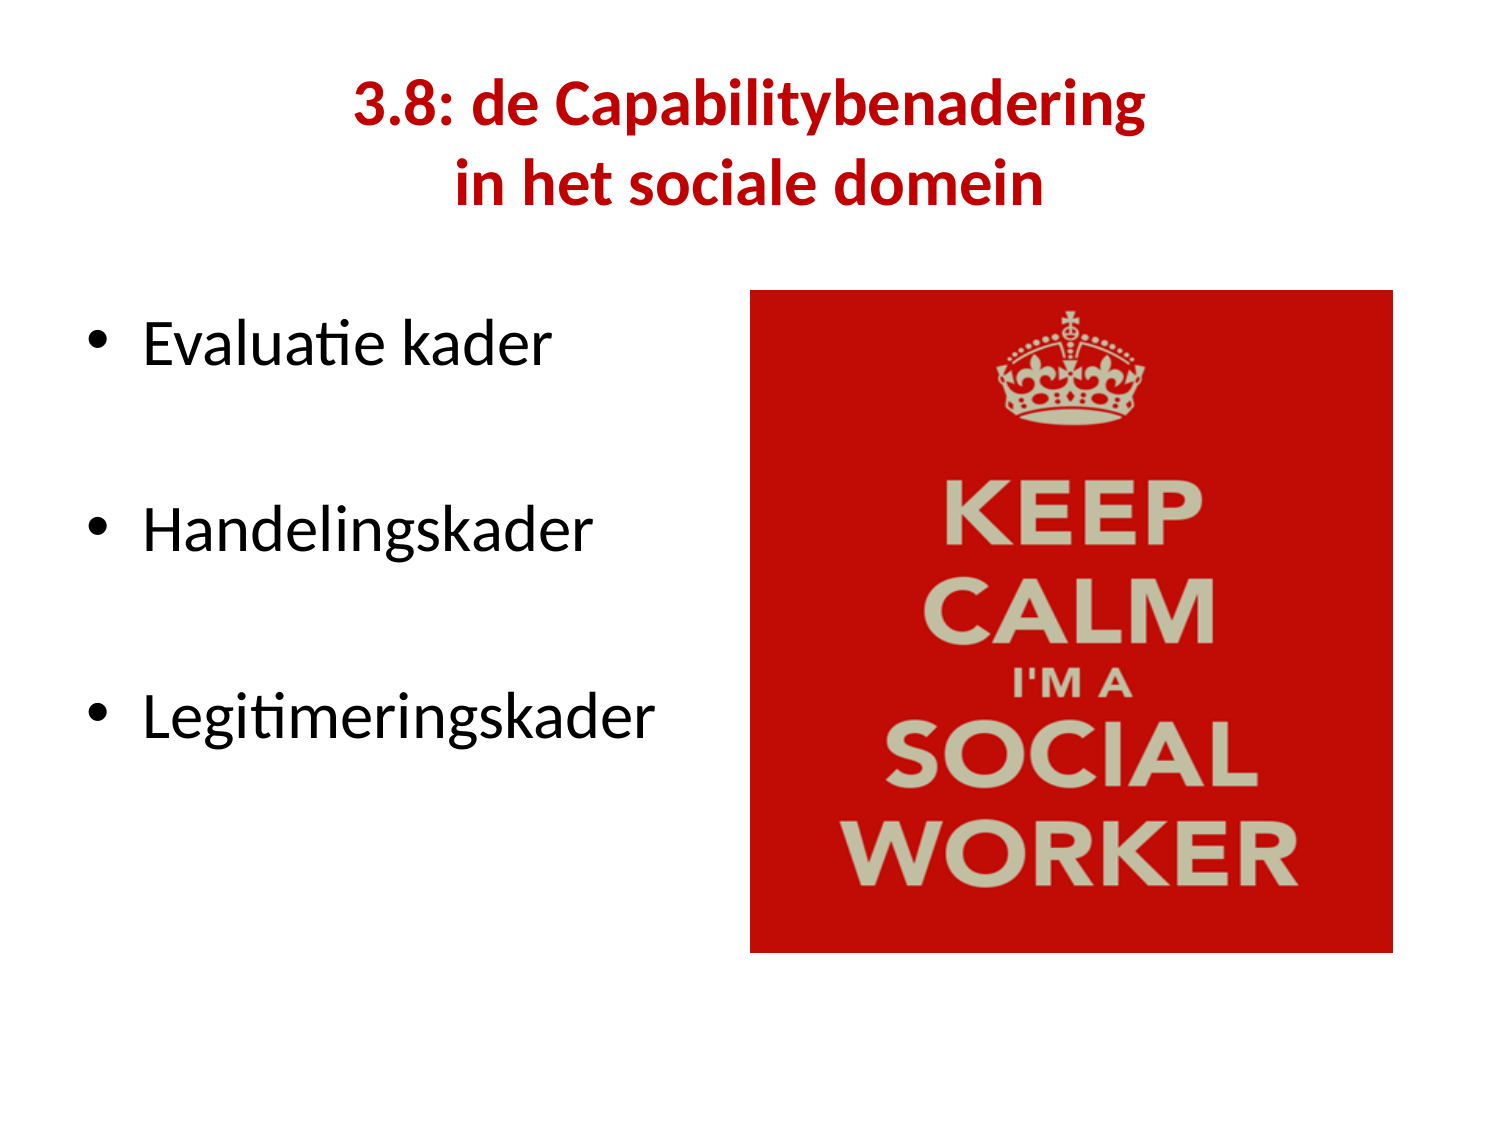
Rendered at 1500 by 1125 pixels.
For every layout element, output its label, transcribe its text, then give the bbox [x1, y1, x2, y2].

picture [749, 290, 1393, 953]
title 3.8: de Capabilitybenadering in het sociale domein [75, 45, 1425, 233]
list Evaluatie kader Handelingskader Legitimeringskader [71, 290, 1422, 1034]
